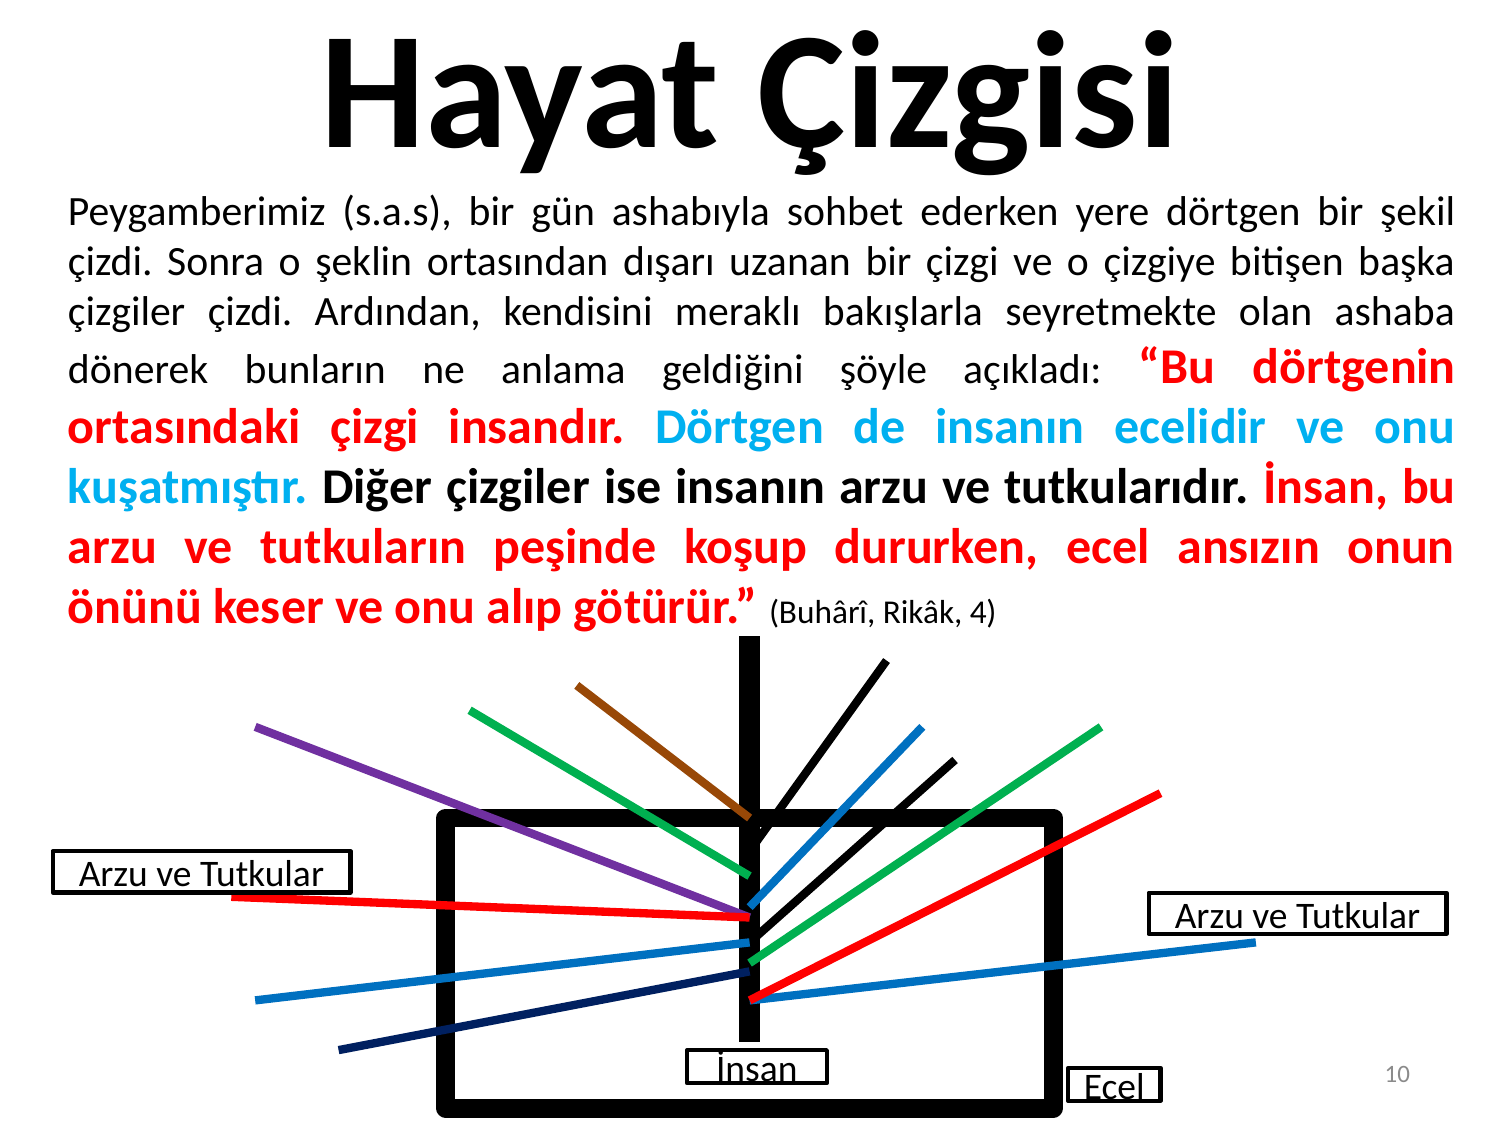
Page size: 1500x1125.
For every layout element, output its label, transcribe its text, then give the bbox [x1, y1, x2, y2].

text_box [52, 635, 1447, 1109]
text_box Peygamberimiz (s.a.s), bir gün ashabıyla sohbet ederken yere dörtgen bir şekil çizdi. Sonra o şeklin ortasından dışarı uzanan bir çizgi ve o çizgiye bitişen başka çizgiler çizdi. Ardından, kendisini meraklı bakışlarla seyretmekte olan ashaba dönerek bunların ne anlama geldiğini şöyle açıkladı: “Bu dörtgenin ortasındaki çizgi insandır. Dörtgen de insanın ecelidir ve onu kuşatmıştır. Diğer çizgiler ise insanın arzu ve tutkularıdır. İnsan, bu arzu ve tutkuların peşinde koşup dururken, ecel ansızın onun önünü keser ve onu alıp götürür.” (Buhârî, Rikâk, 4) [51, 159, 1473, 659]
text_box Hayat Çizgisi [0, 10, 1500, 151]
